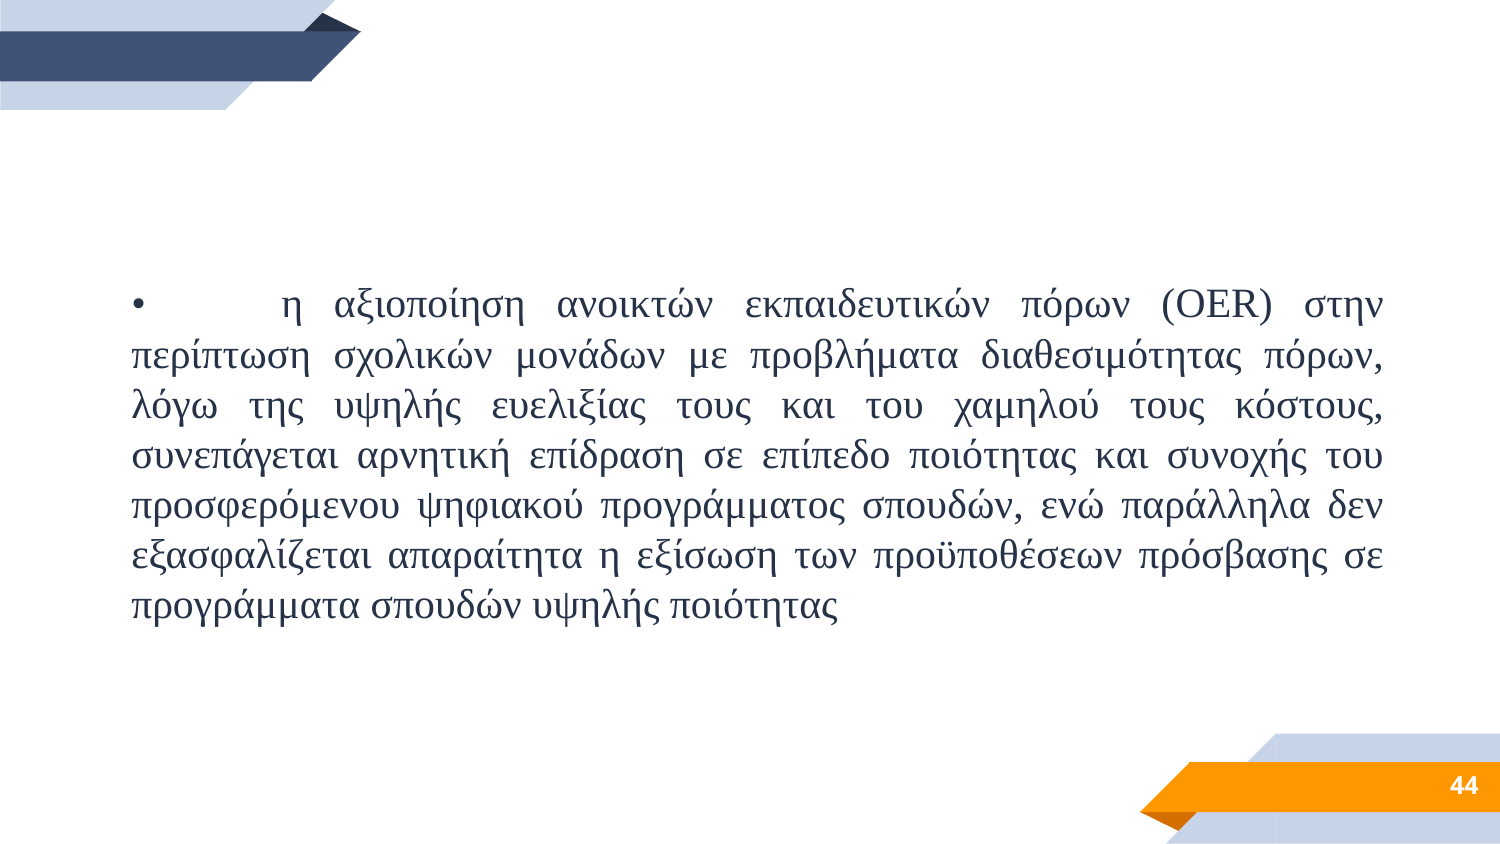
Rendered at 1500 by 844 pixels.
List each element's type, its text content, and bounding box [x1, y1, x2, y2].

slide_number 44 [1249, 760, 1494, 813]
subtitle • η αξιοποίηση ανοικτών εκπαιδευτικών πόρων (OER) στην περίπτωση σχολικών μονάδων με προβλήματα διαθεσιμότητας πόρων, λόγω της υψηλής ευελιξίας τους και του χαμηλού τους κόστους, συνεπάγεται αρνητική επίδραση σε επίπεδο ποιότητας και συνοχής του προσφερόμενου ψηφιακού προγράμματος σπουδών, ενώ παράλληλα δεν εξασφαλίζεται απαραίτητα η εξίσωση των προϋποθέσεων πρόσβασης σε προγράμματα σπουδών υψηλής ποιότητας [41, 126, 1400, 777]
